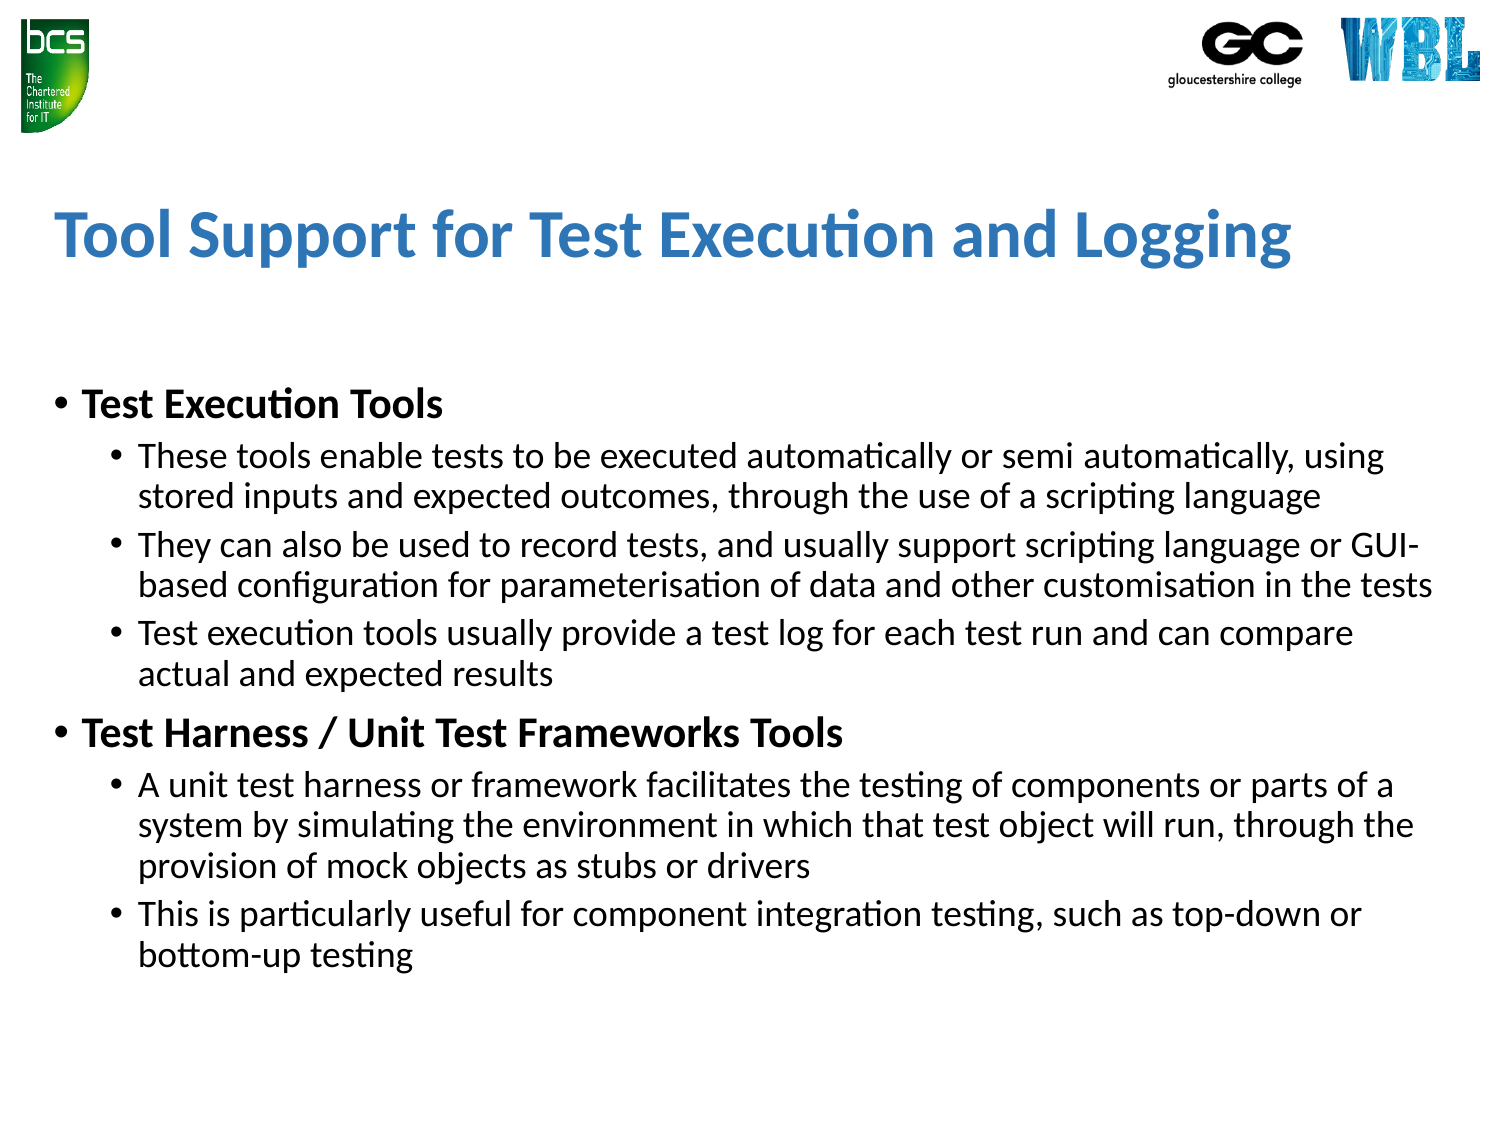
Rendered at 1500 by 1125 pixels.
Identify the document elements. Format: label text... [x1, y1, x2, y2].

picture [1407, 43, 1415, 51]
picture [21, 19, 89, 133]
picture [1465, 71, 1475, 77]
picture [1470, 60, 1476, 67]
title Tool Support for Test Execution and Logging [39, 160, 1466, 310]
picture [1452, 17, 1480, 67]
picture [1163, 16, 1306, 93]
list Test Execution Tools These tools enable tests to be executed automatically or semi­ automatically, using stored inputs and expected outcomes, through the use of a scripting language They can also be used to record tests, and usually support scripting language or GUI-based configuration for parameterisation of data and other customisation in the tests Test execution tools usually provide a test log for each test run and can compare actual and expected results Test Harness / Unit Test Frameworks Tools A unit test harness or framework facilitates the testing of components or parts of a system by simulating the environment in which that test object will run, through the provision of mock objects as stubs or drivers This is particularly useful for component integration testing, such as top-down or bottom-up testing [38, 373, 1465, 1050]
picture [1341, 17, 1451, 81]
